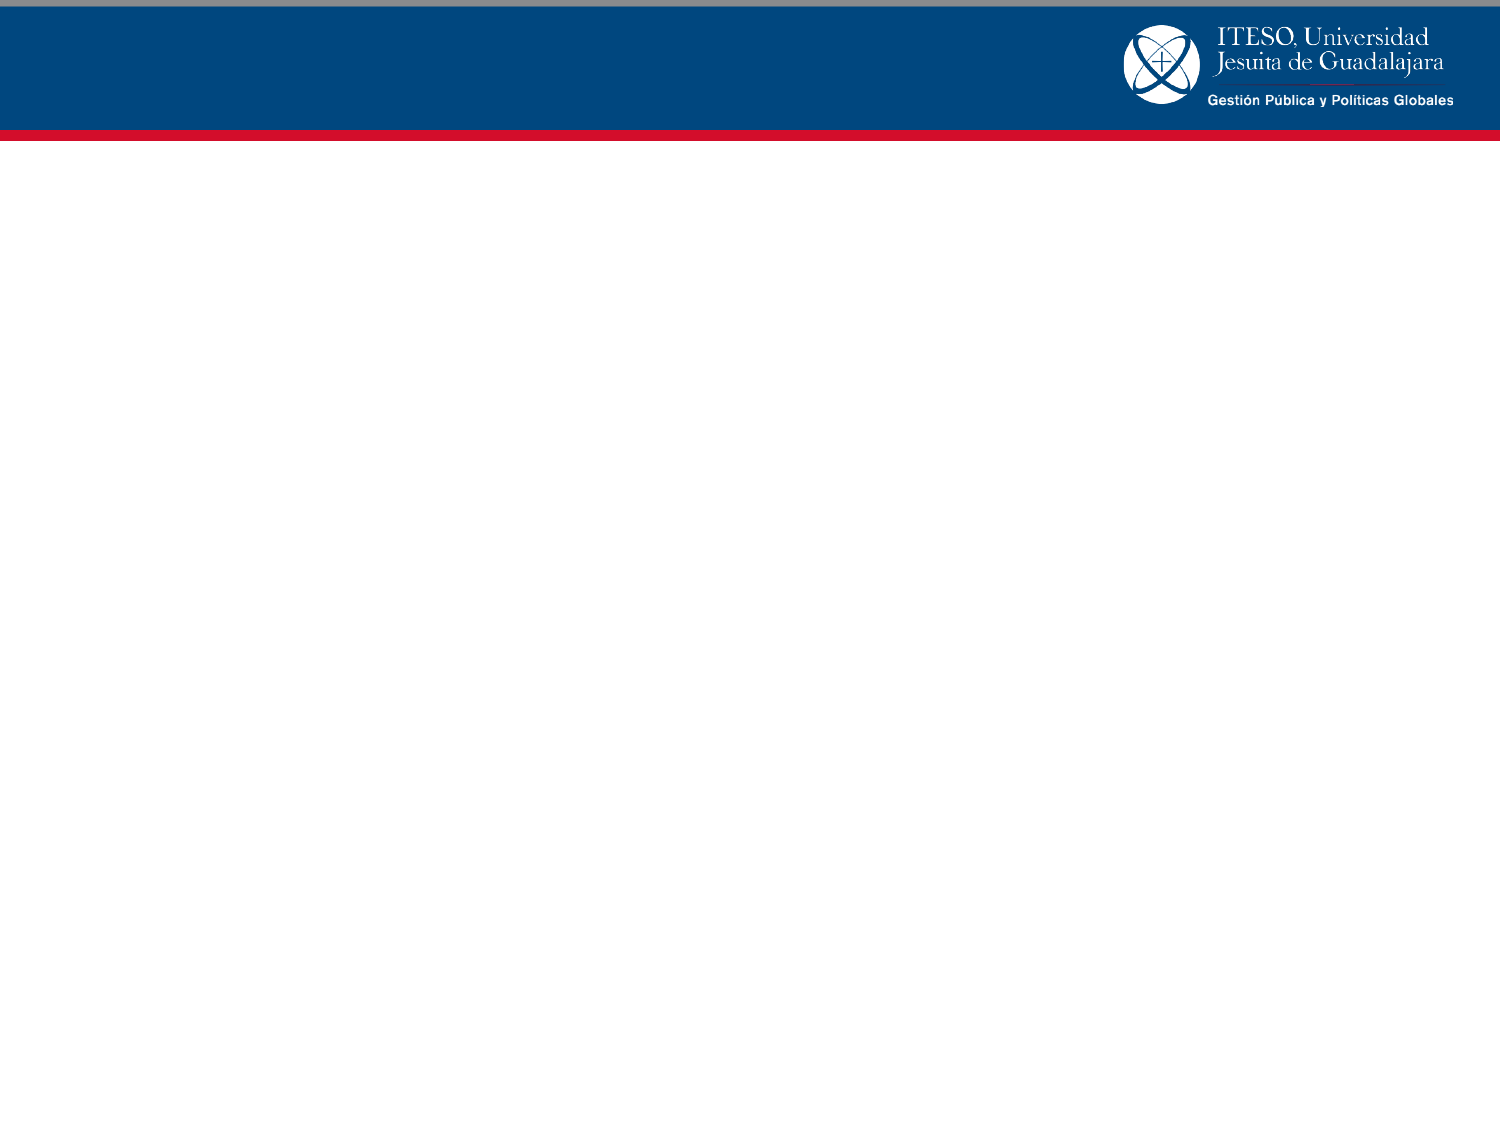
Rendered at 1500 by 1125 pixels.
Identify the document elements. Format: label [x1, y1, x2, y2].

picture [0, 0, 1500, 141]
